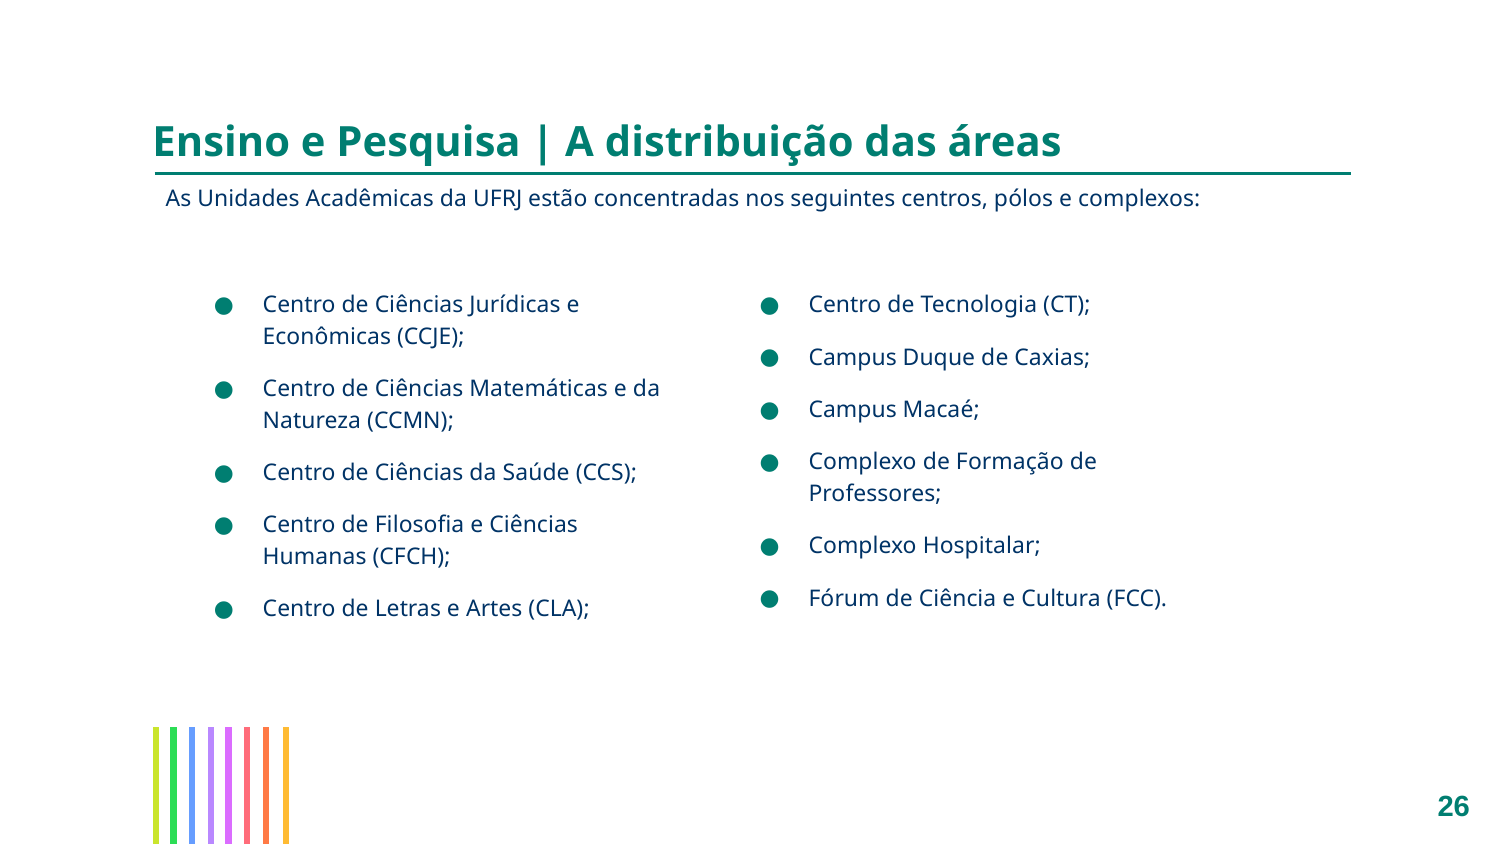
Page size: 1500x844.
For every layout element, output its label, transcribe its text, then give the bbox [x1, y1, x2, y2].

list Centro de Ciências Jurídicas e Econômicas (CCJE); Centro de Ciências Matemáticas e da Natureza (CCMN); Centro de Ciências da Saúde (CCS); Centro de Filosofia e Ciências Humanas (CFCH); Centro de Letras e Artes (CLA); [172, 285, 703, 765]
slide_number 26 [1407, 764, 1500, 844]
title Ensino e Pesquisa | A distribuição das áreas [152, 62, 1348, 180]
text_box Centro de Tecnologia (CT); Campus Duque de Caxias; Campus Macaé; Complexo de Formação de Professores; Complexo Hospitalar; Fórum de Ciência e Cultura (FCC). [718, 285, 1249, 765]
list As Unidades Acadêmicas da UFRJ estão concentradas nos seguintes centros, pólos e complexos: [150, 179, 1232, 357]
